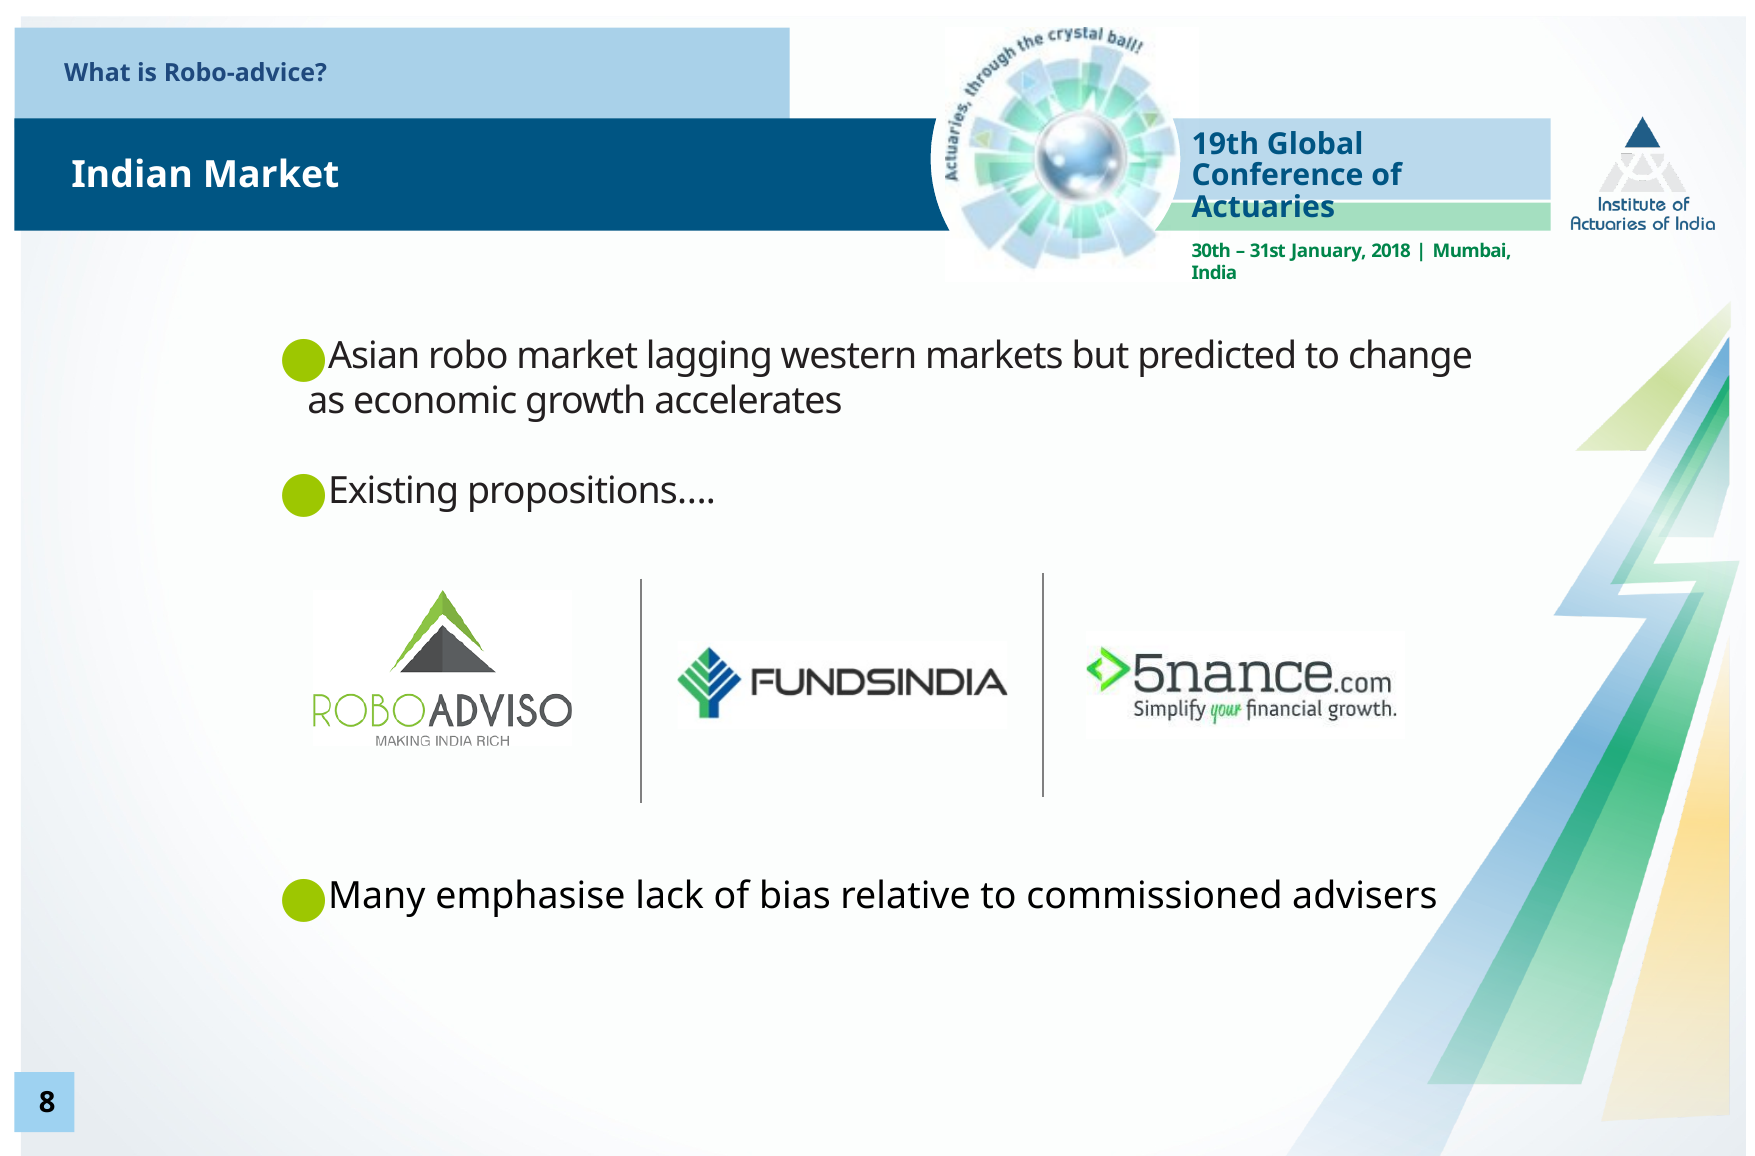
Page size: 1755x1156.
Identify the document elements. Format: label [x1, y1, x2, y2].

text_box [313, 572, 1406, 804]
picture [20, 15, 1746, 1156]
text_box [944, 27, 1715, 282]
